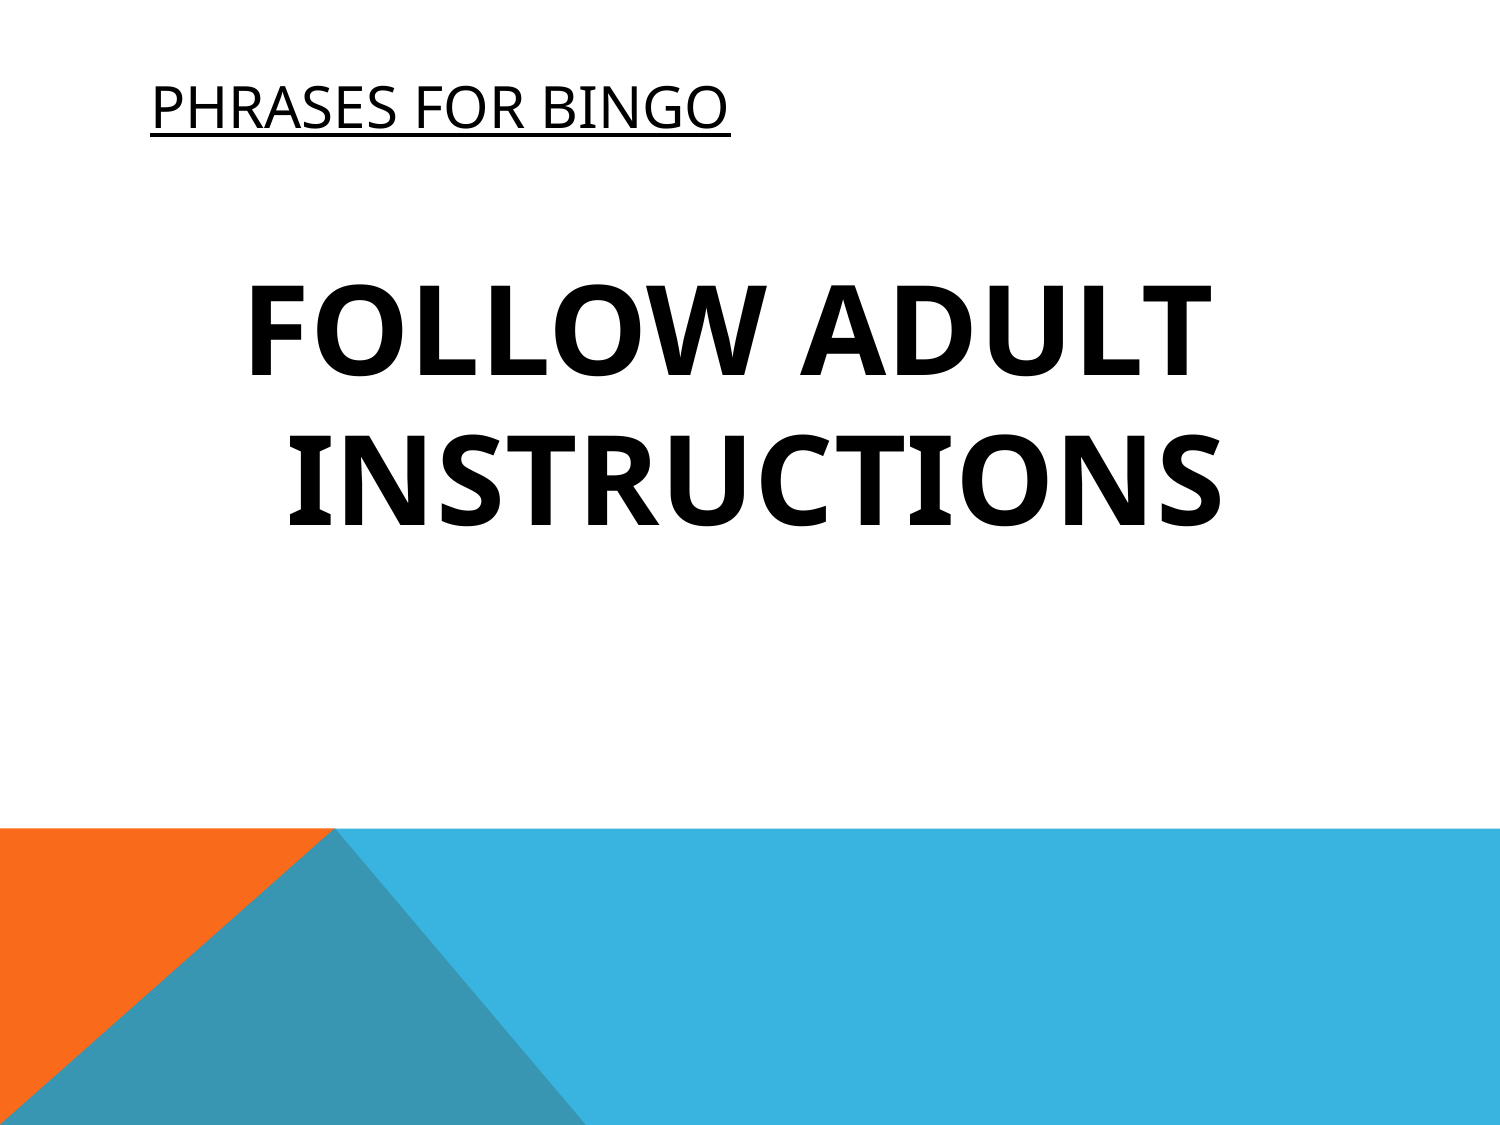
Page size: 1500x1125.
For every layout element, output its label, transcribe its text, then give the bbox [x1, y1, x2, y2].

title PHRASES FOR BINGO [135, 60, 1369, 150]
list FOLLOW ADULT INSTRUCTIONS [189, 243, 1268, 614]
